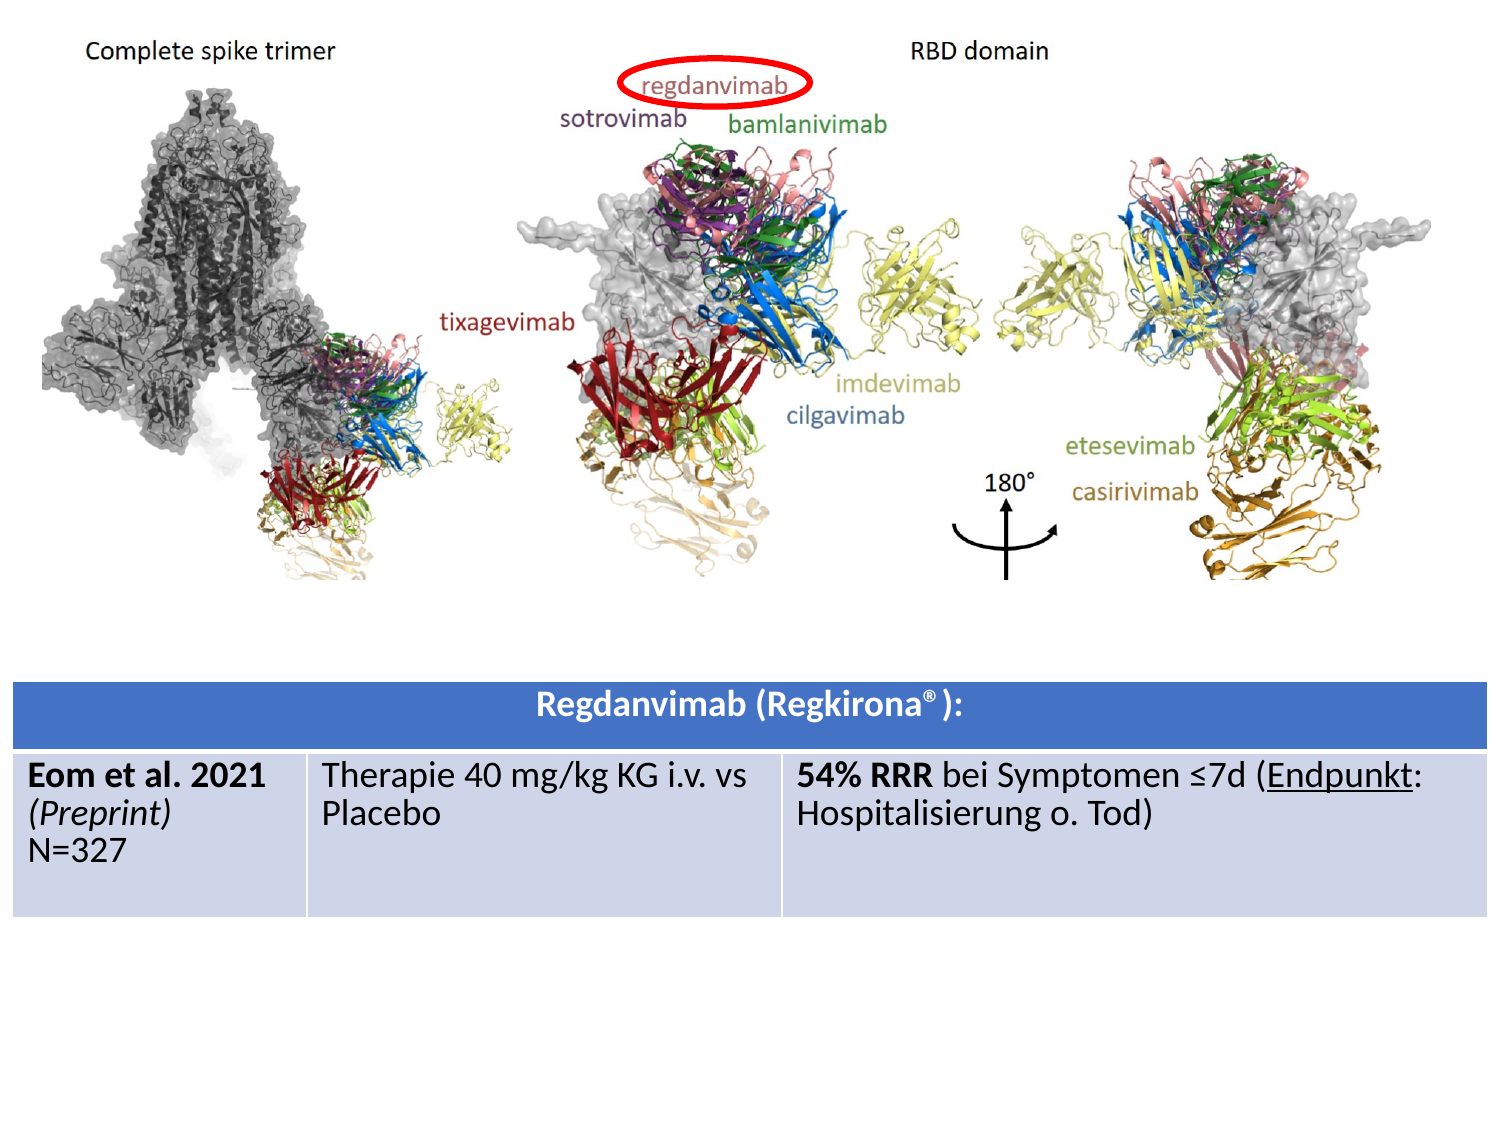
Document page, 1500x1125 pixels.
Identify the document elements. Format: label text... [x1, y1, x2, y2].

table_cell 54% RRR bei Symptomen ≤7d (Endpunkt: Hospitalisierung o. Tod) [783, 754, 1487, 917]
table_cell Therapie 40 mg/kg KG i.v. vs Placebo [308, 754, 781, 917]
table_header Regdanvimab (Regkirona®): [13, 682, 1487, 749]
table_cell Eom et al. 2021 (Preprint) N=327 [13, 754, 306, 917]
picture [42, 34, 1431, 580]
